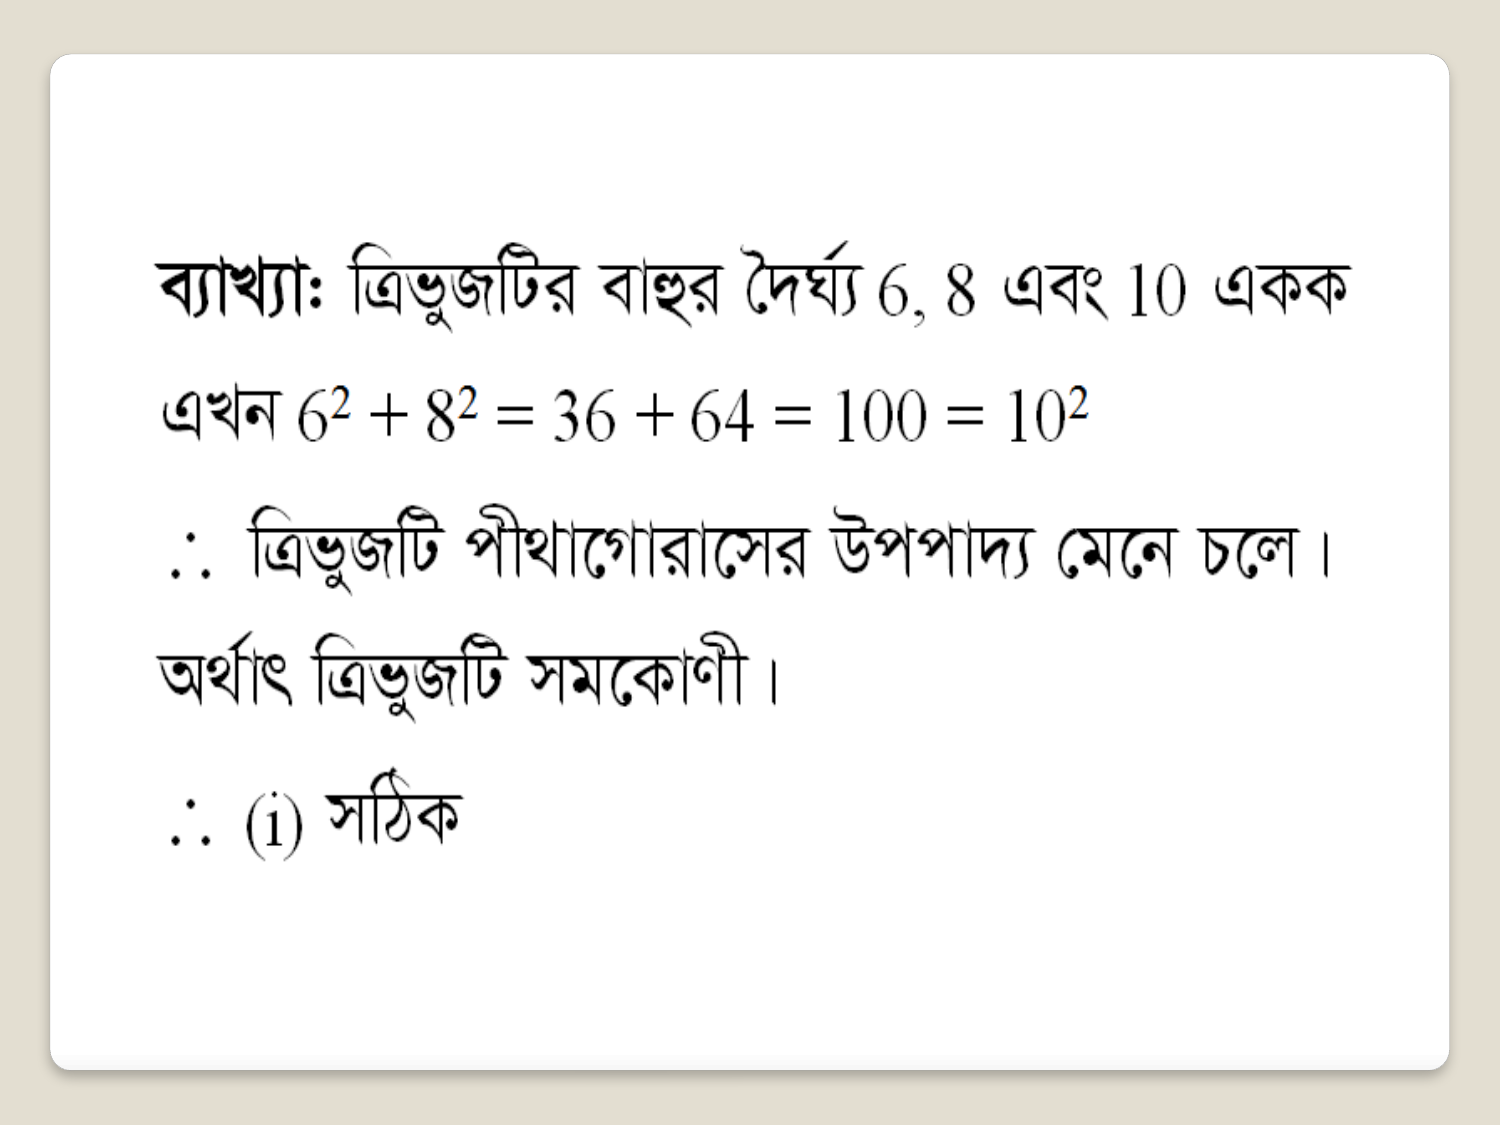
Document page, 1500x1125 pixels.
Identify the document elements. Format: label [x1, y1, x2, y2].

picture [124, 212, 1363, 876]
